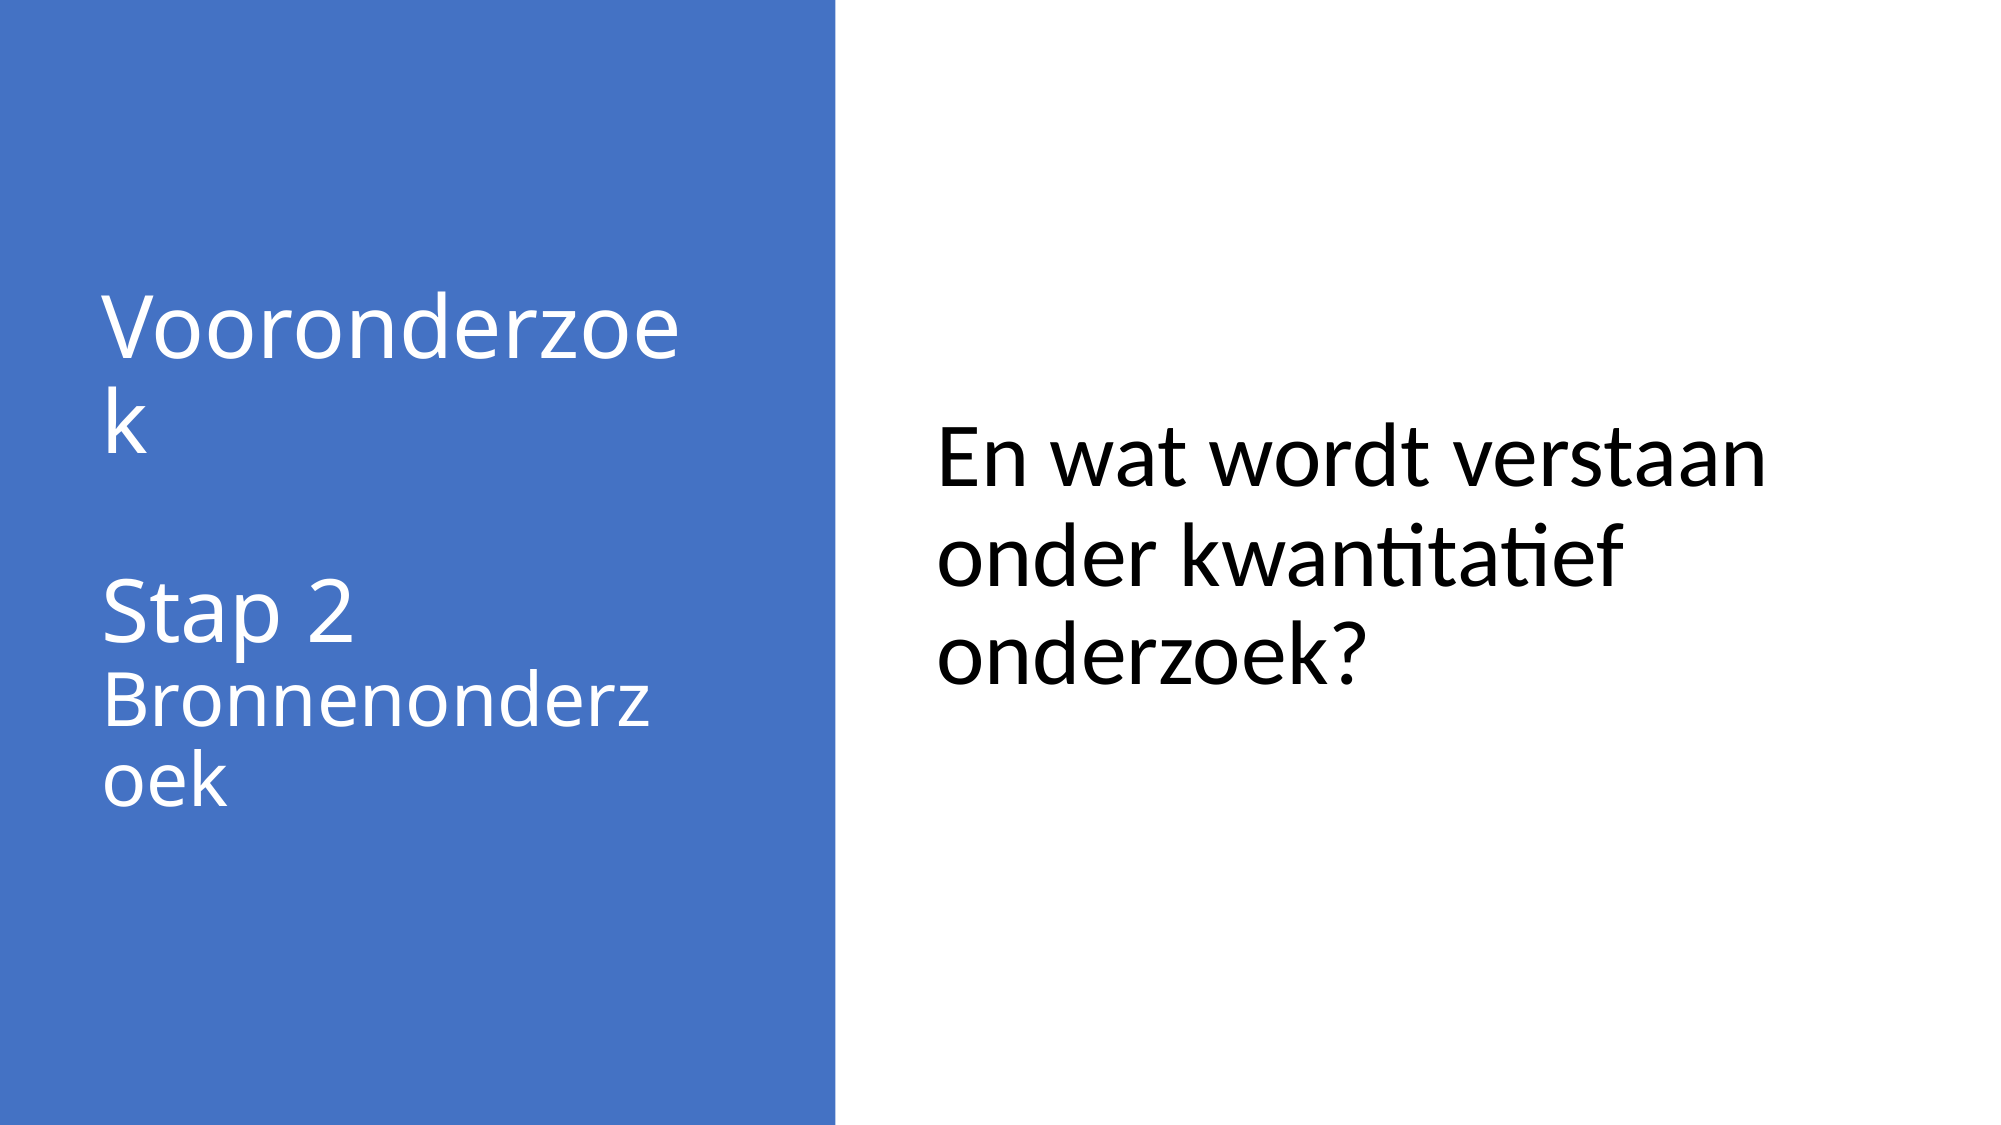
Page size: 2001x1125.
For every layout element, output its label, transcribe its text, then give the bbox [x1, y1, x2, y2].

text_box [0, 0, 836, 1125]
list En wat wordt verstaan onder kwantitatief onderzoek? [921, 400, 1891, 754]
title Vooronderzoek Stap 2 Bronnenonderzoek [86, 101, 711, 1005]
